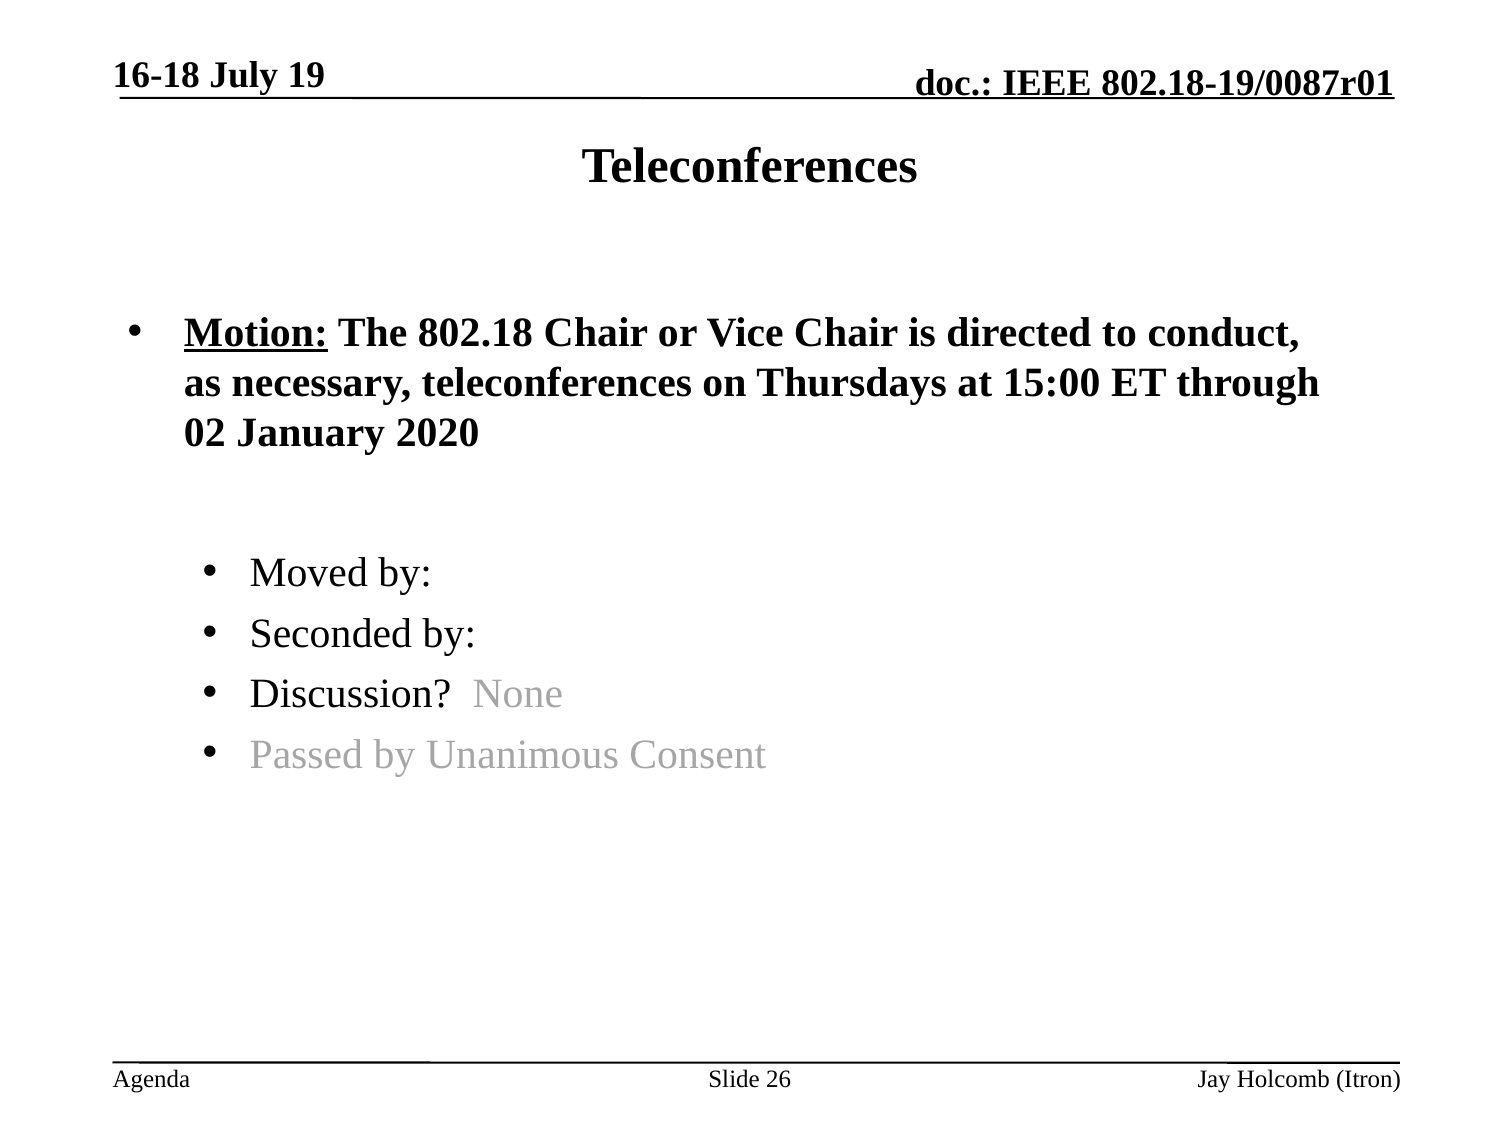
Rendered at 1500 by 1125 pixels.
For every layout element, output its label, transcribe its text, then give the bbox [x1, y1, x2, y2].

footer Jay Holcomb (Itron) [878, 1061, 1402, 1093]
slide_number Slide 26 [699, 1061, 800, 1123]
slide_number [112, 49, 488, 95]
list Motion: The 802.18 Chair or Vice Chair is directed to conduct, as necessary, teleconferences on Thursdays at 15:00 ET through 02 January 2020 Moved by: Seconded by: Discussion? None Passed by Unanimous Consent [112, 224, 1363, 901]
title Teleconferences [112, 112, 1388, 213]
